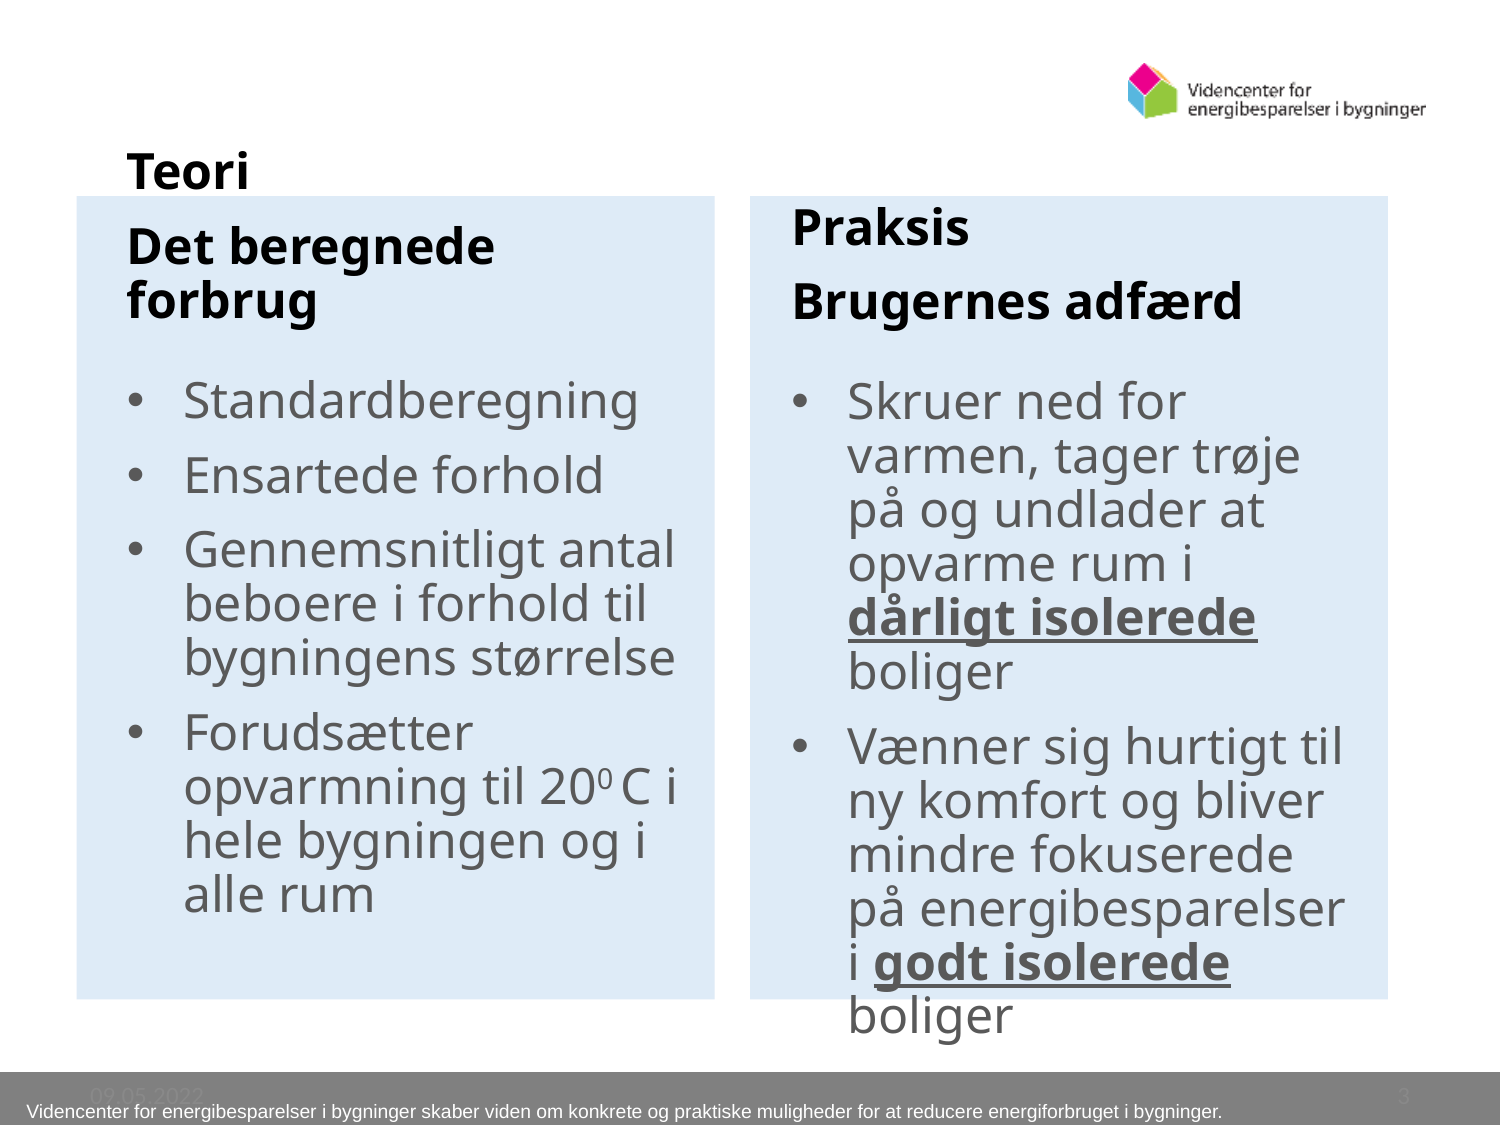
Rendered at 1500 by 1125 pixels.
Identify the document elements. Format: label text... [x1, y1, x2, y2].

list Standardberegning Ensartede forhold Gennemsnitligt antal beboere i forhold til bygningens størrelse Forudsætter opvarmning til 200 C i hele bygningen og i alle rum [112, 367, 703, 1016]
list Teori Det beregnede forbrug [112, 231, 703, 337]
list Skruer ned for varmen, tager trøje på og undlader at opvarme rum i dårligt isolerede boliger Vænner sig hurtigt til ny komfort og bliver mindre fokuserede på energibesparelser i godt isolerede boliger [776, 368, 1368, 1018]
list Praksis Brugernes adfærd [776, 233, 1368, 338]
picture [1128, 63, 1426, 127]
